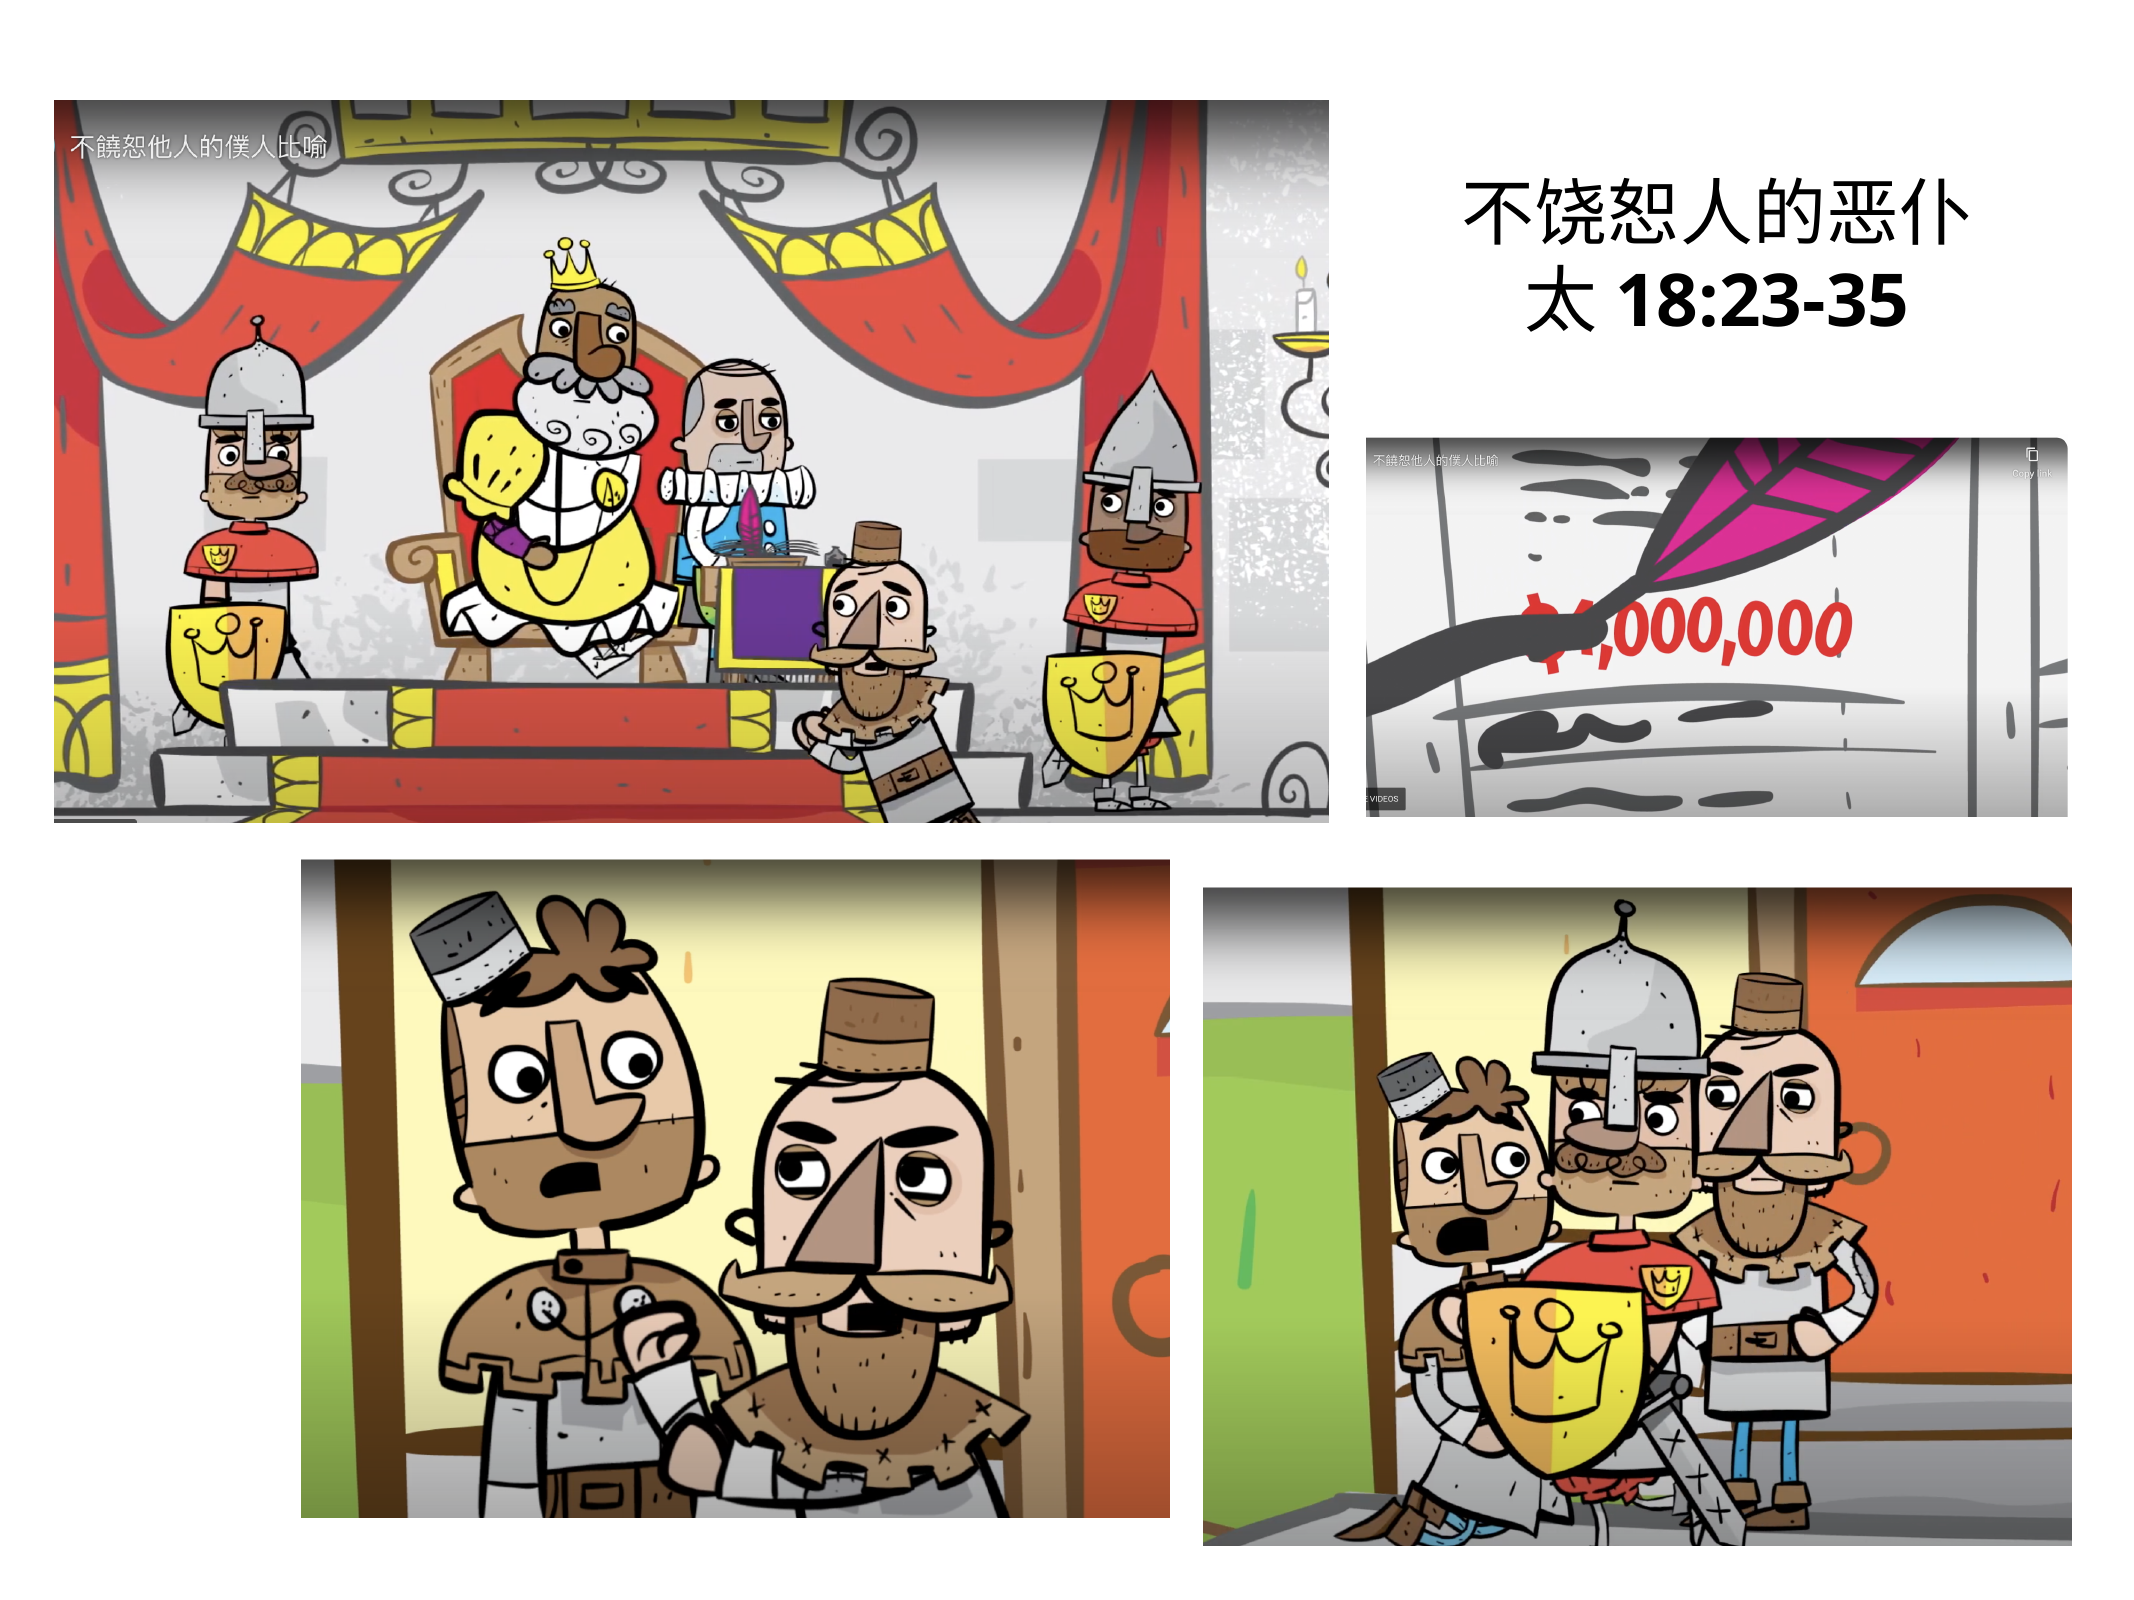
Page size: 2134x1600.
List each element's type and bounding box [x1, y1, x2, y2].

text_box [53, 98, 2075, 1546]
